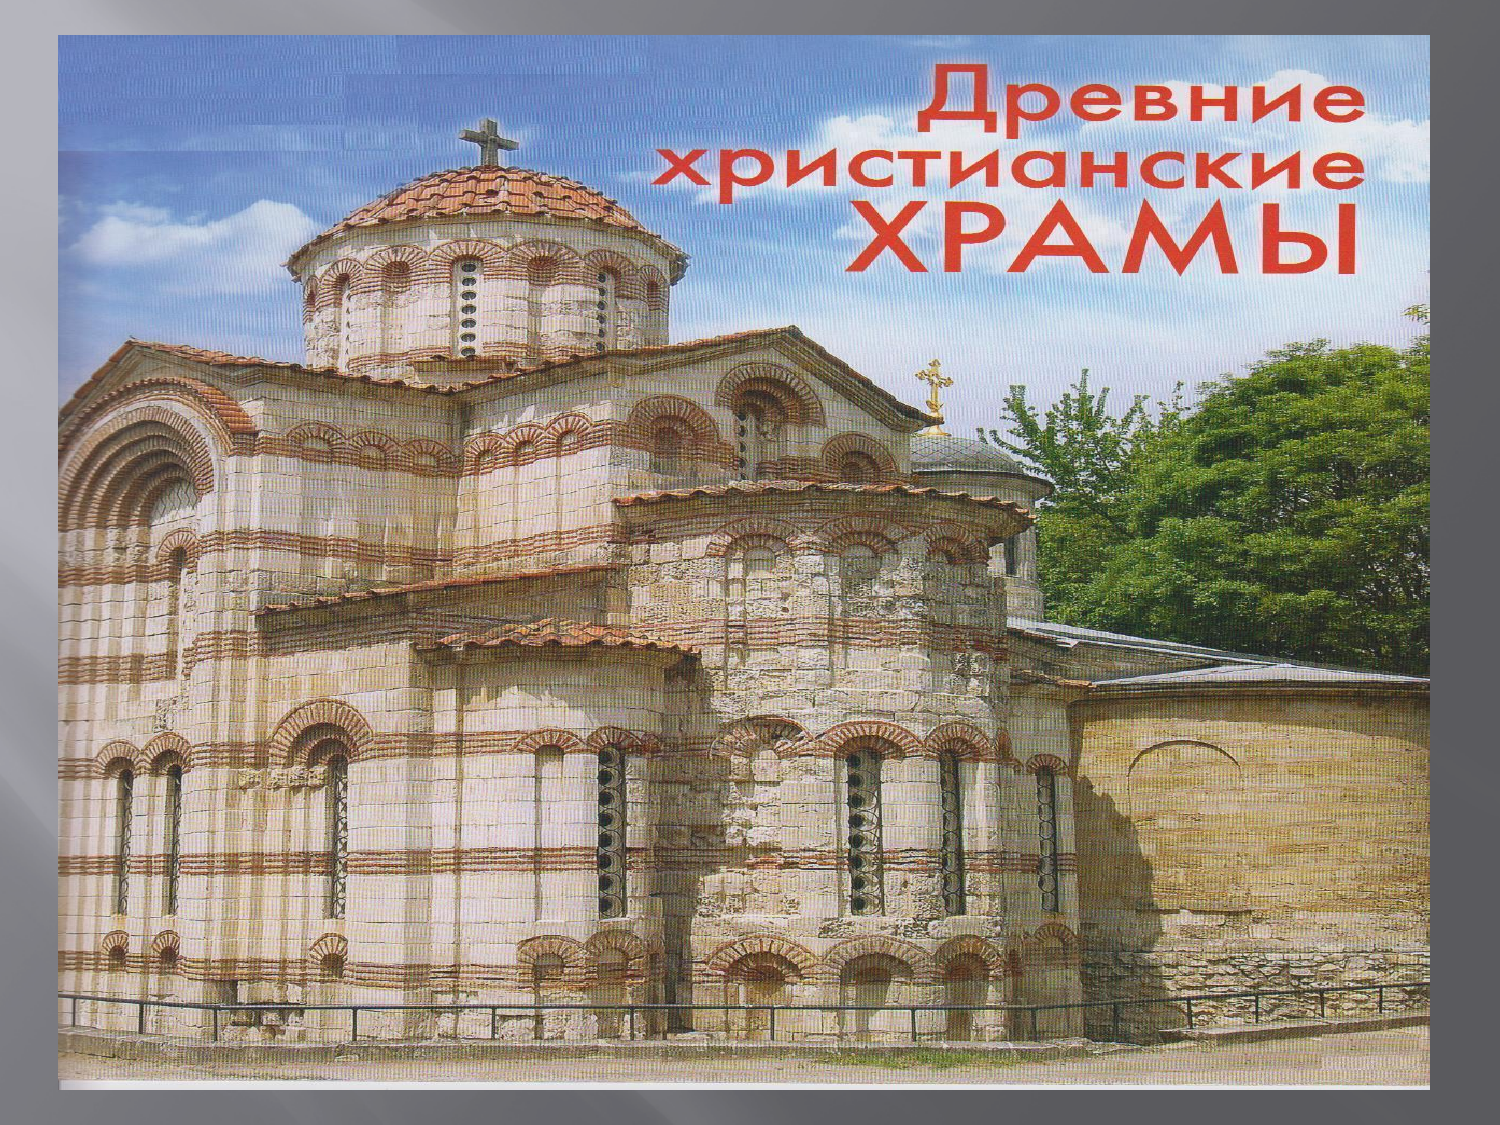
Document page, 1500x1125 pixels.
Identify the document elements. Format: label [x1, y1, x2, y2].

picture [58, 34, 1430, 1091]
